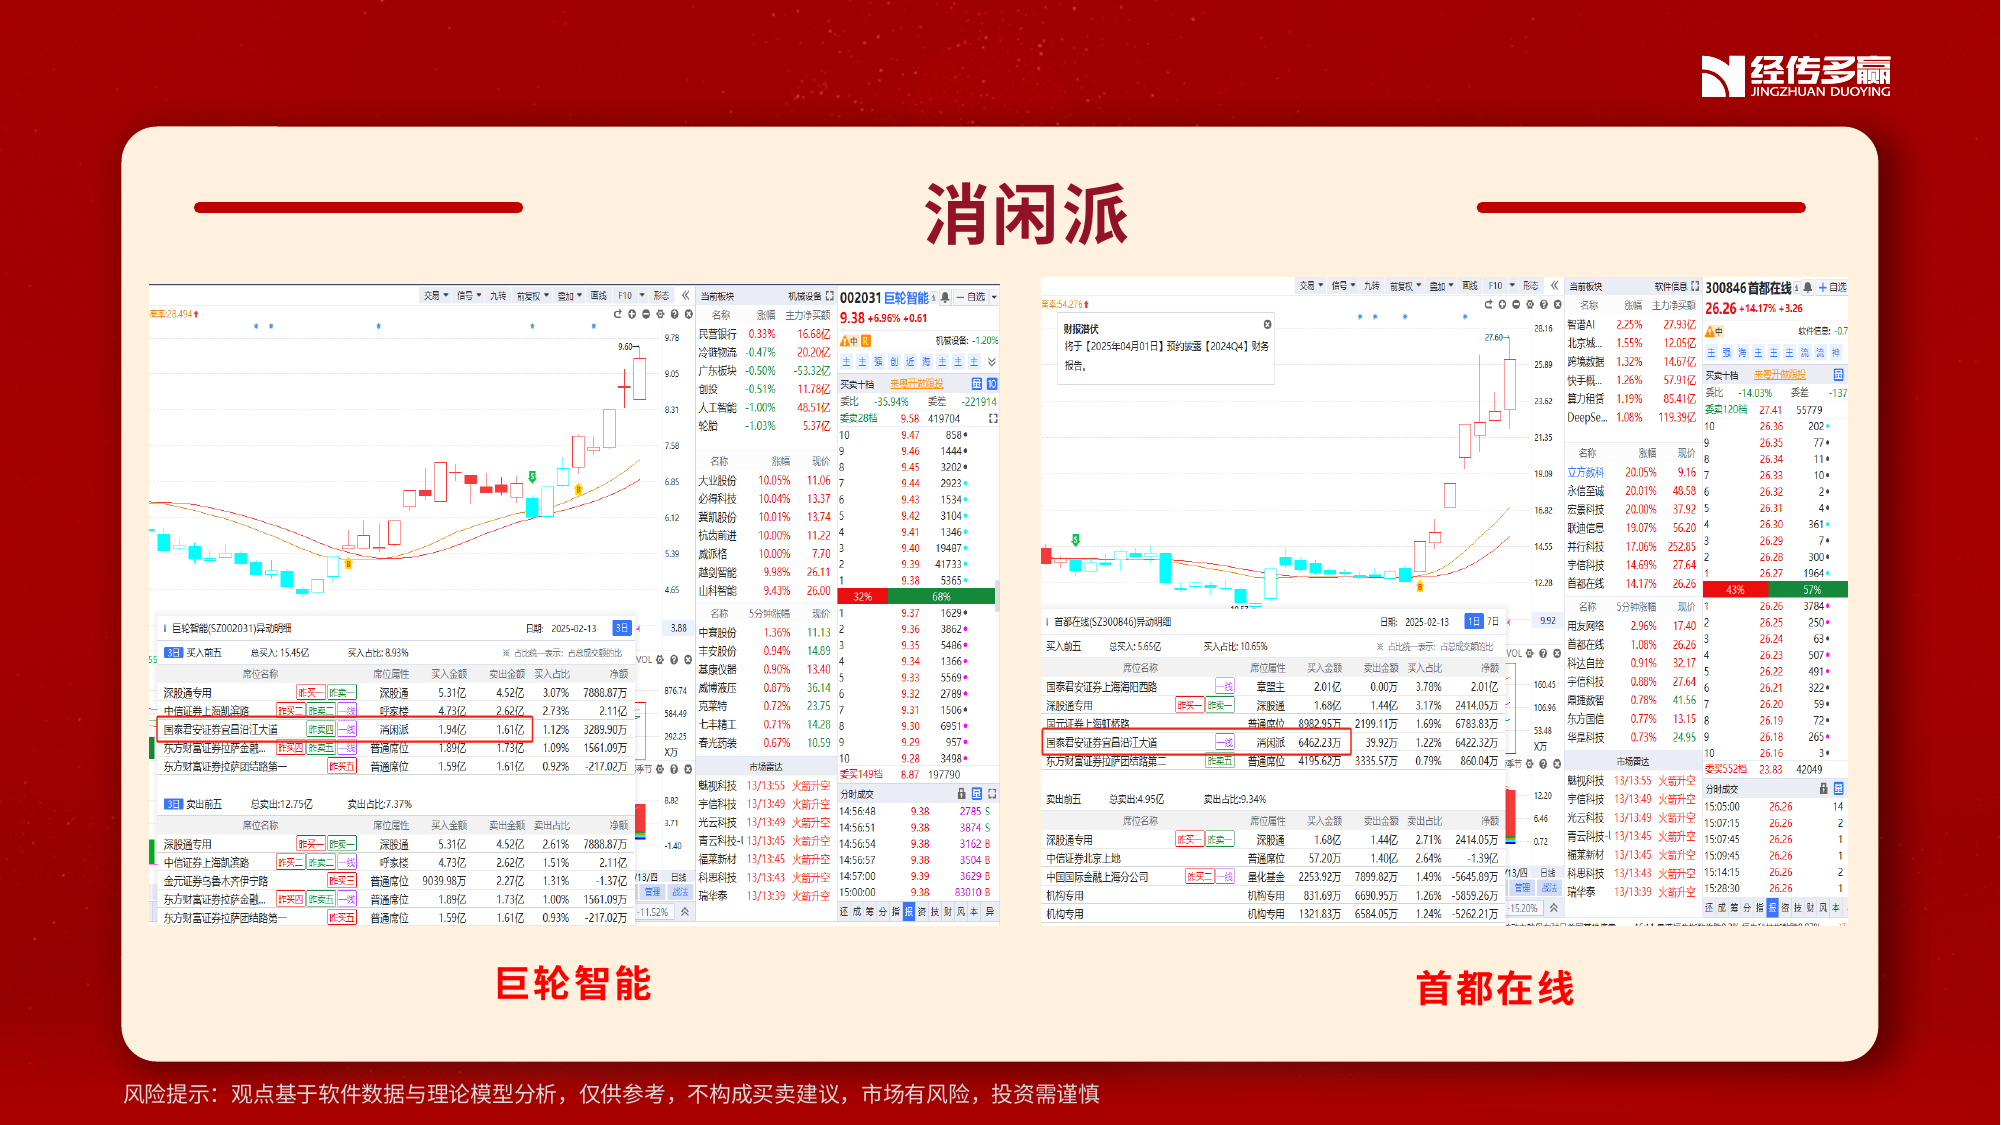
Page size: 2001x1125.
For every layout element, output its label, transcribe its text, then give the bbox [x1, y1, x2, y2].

list 消闲派 [540, 150, 1460, 259]
text_box 首都在线 [1100, 944, 1789, 1034]
text_box 巨轮智能 [177, 938, 866, 1028]
picture [0, 0, 2000, 1125]
